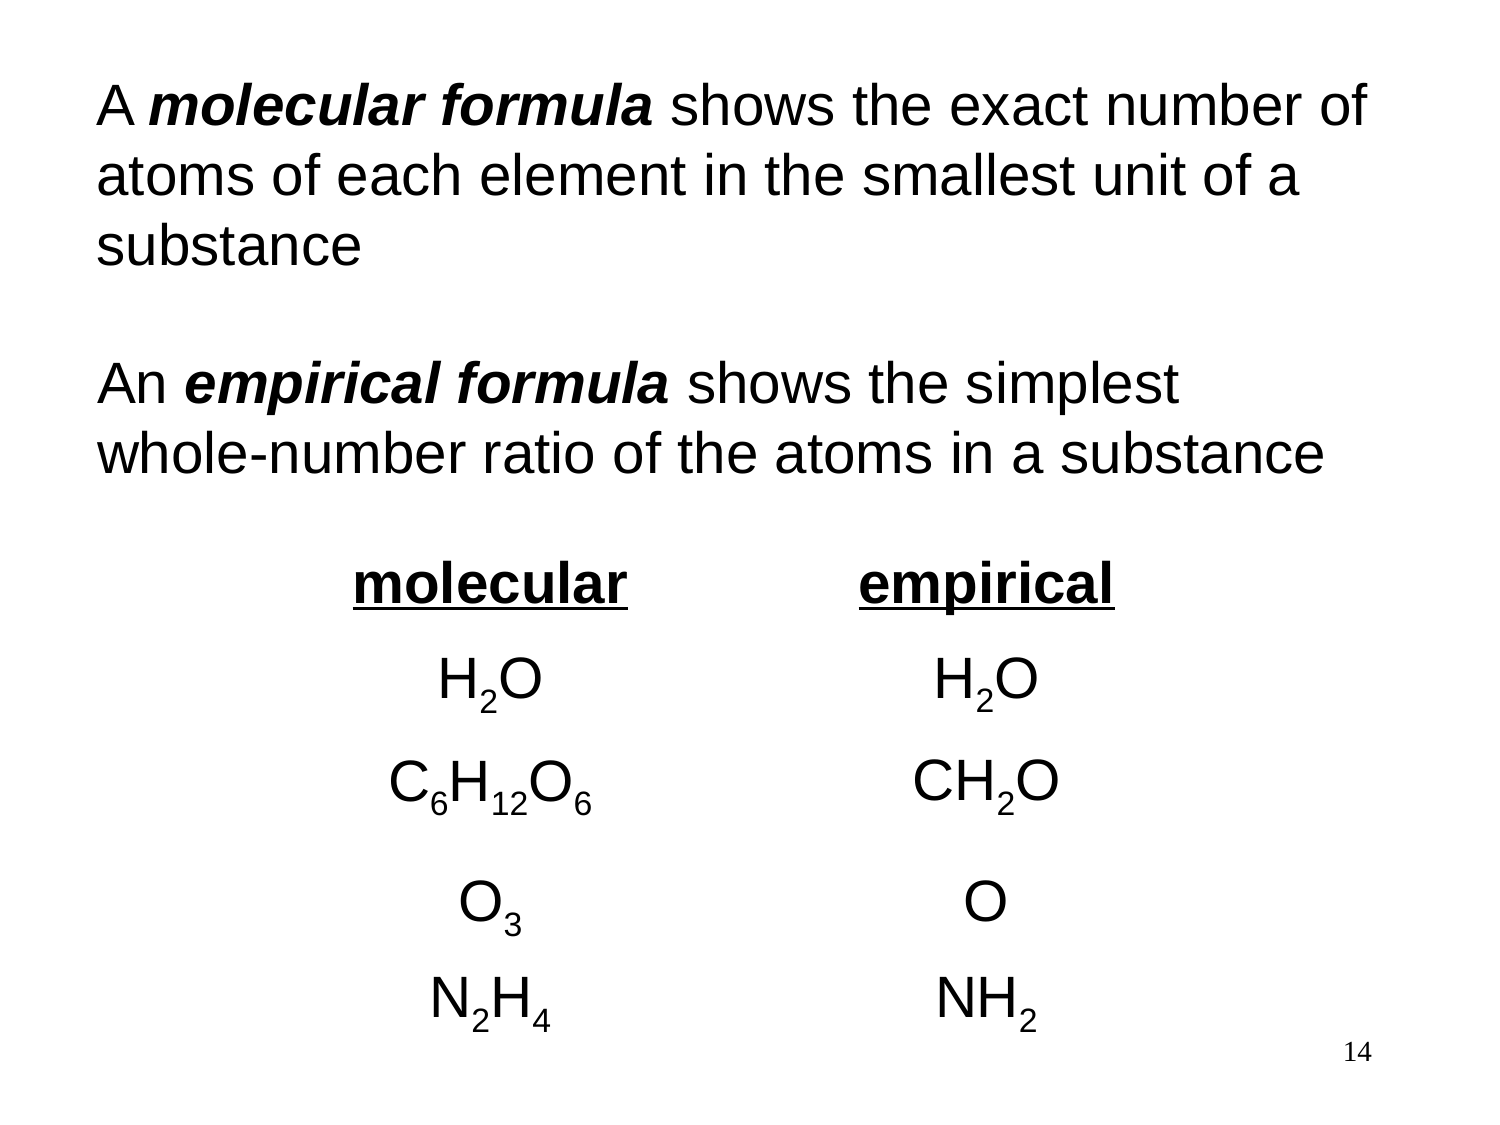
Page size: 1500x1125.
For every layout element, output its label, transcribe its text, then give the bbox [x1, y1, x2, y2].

text_box N2H4 [414, 952, 566, 1047]
text_box C6H12O6 [373, 735, 608, 830]
slide_number 14 [1074, 1024, 1388, 1101]
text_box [337, 537, 1131, 719]
text_box O [949, 855, 1025, 941]
text_box NH2 [920, 952, 1053, 1047]
text_box CH2O [897, 735, 1076, 830]
text_box O3 [443, 855, 538, 951]
text_box An empirical formula shows the simplest whole-number ratio of the atoms in a substance [82, 337, 1344, 493]
text_box A molecular formula shows the exact number of atoms of each element in the smallest unit of a substance [81, 60, 1420, 285]
